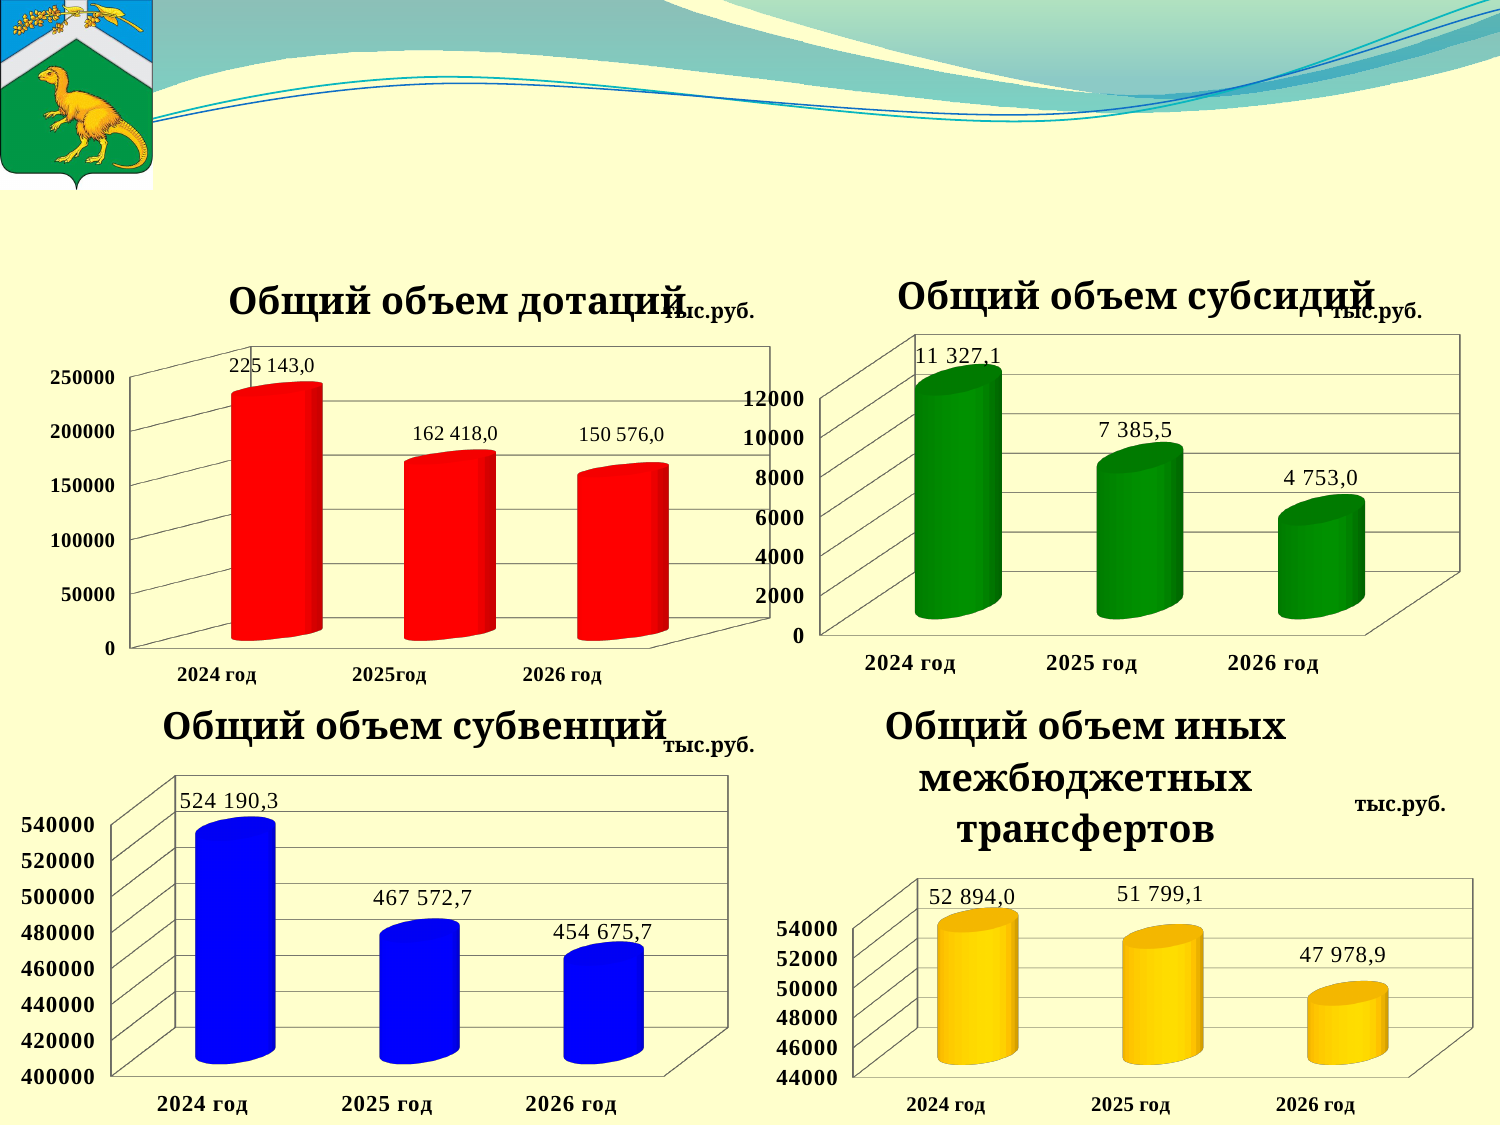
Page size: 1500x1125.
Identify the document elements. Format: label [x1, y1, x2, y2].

picture [126, 21, 141, 32]
picture [0, 0, 153, 191]
chart [0, 234, 1500, 1125]
